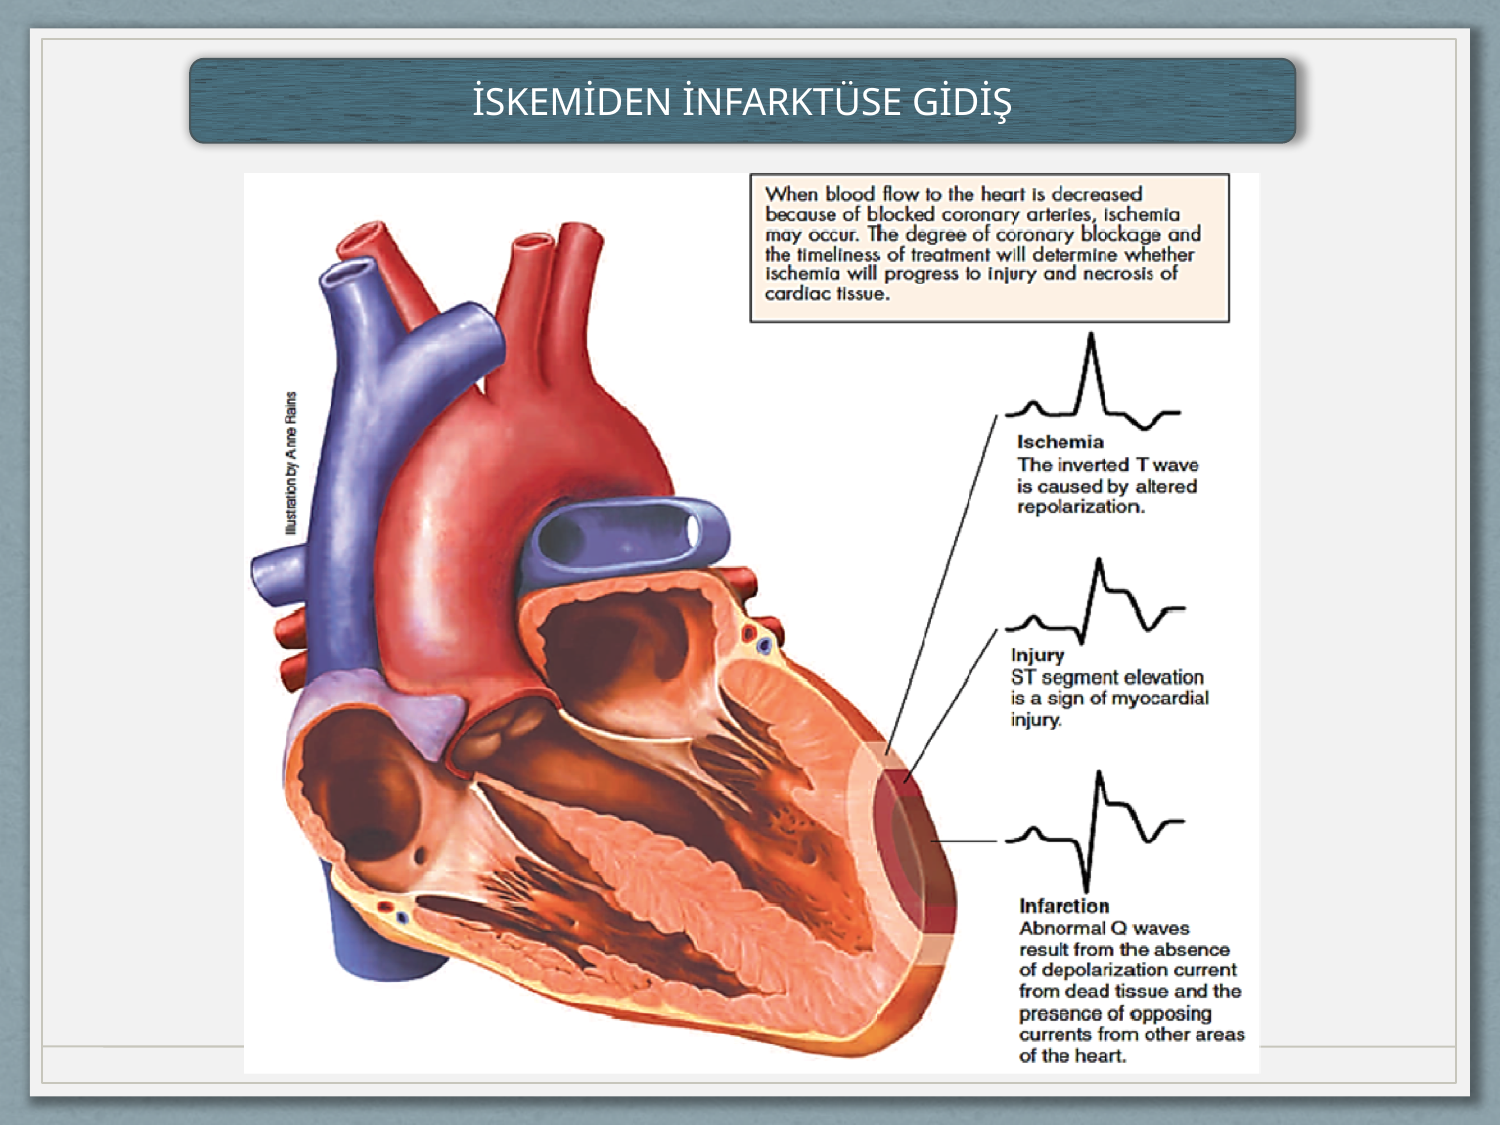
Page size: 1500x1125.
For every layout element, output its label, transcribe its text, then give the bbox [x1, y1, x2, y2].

picture [242, 171, 1261, 1074]
text_box İSKEMİDEN İNFARKTÜSE GİDİŞ [189, 57, 1297, 144]
